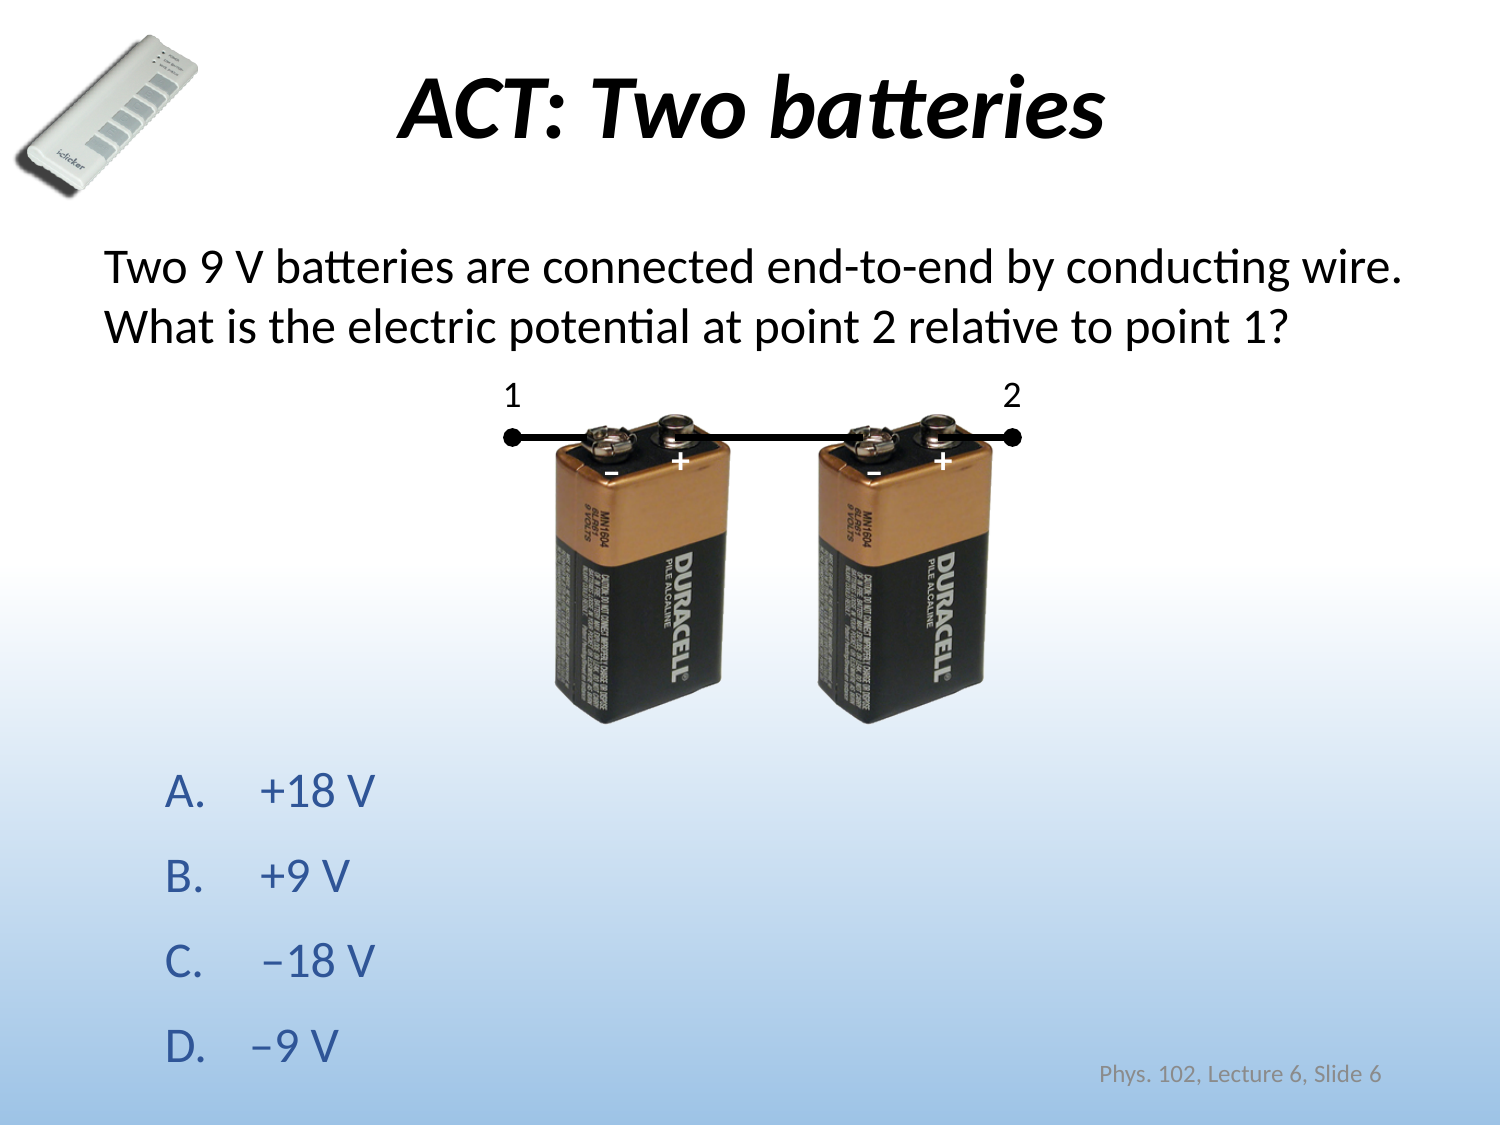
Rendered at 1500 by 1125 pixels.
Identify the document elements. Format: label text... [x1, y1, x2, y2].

title ACT: Two batteries [225, 0, 1400, 218]
text_box +18 V +9 V –18 V –9 V [149, 750, 450, 1080]
text_box Two 9 V batteries are connected end-to-end by conducting wire. What is the electric potential at point 2 relative to point 1? [88, 226, 1430, 361]
text_box 2 [987, 362, 1037, 423]
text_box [812, 412, 998, 727]
picture [0, 0, 225, 225]
slide_number Phys. 102, Lecture 6, Slide 6 [1059, 1042, 1397, 1103]
text_box 1 [487, 362, 537, 423]
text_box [549, 412, 735, 727]
